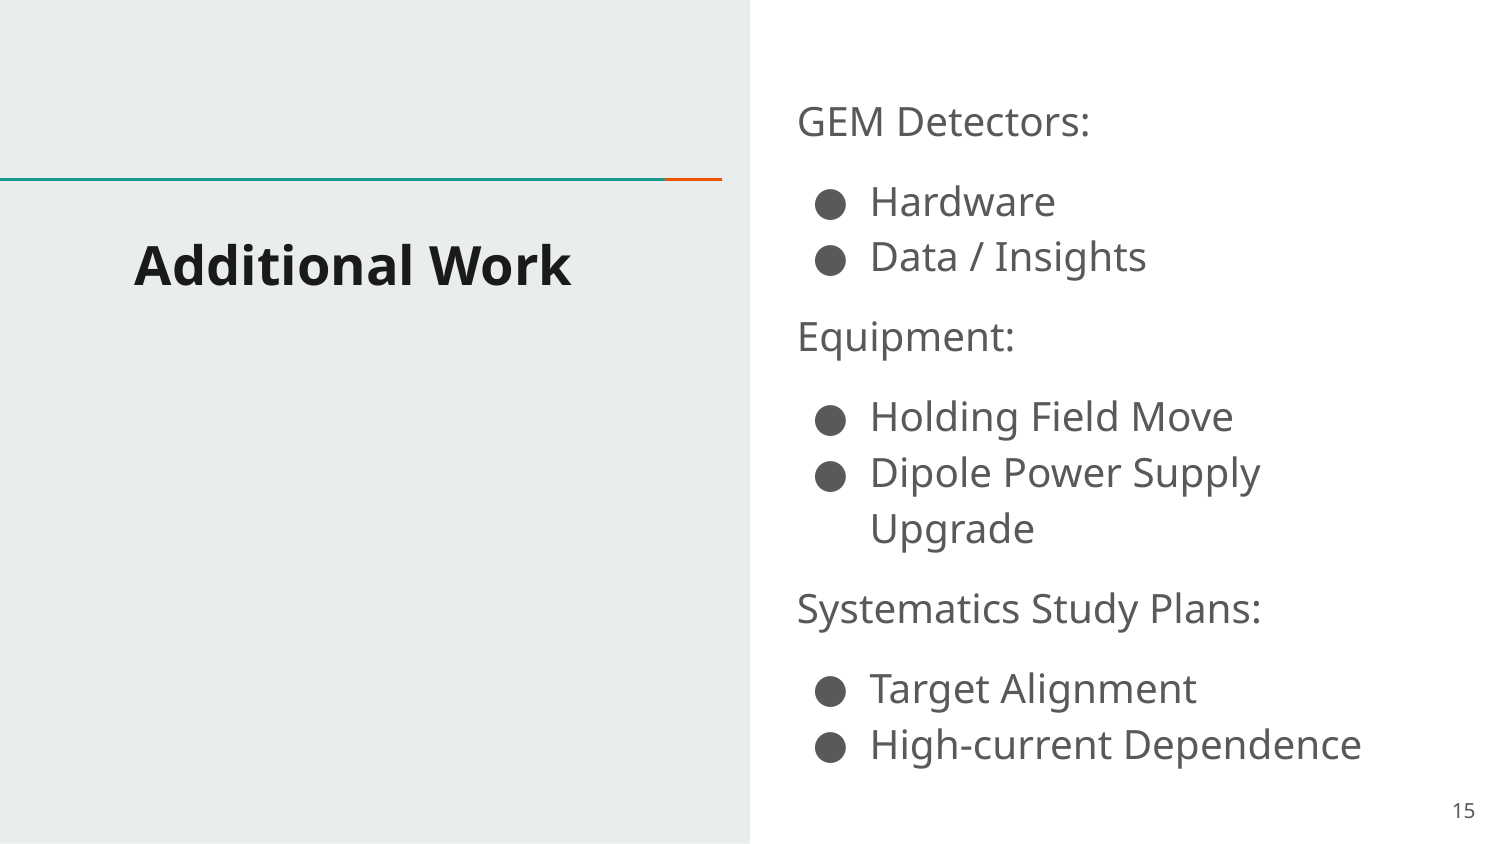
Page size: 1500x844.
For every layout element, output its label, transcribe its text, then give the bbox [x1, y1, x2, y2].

title Additional Work [119, 216, 662, 494]
list GEM Detectors: Hardware Data / Insights Equipment: Holding Field Move Dipole Power Supply Upgrade Systematics Study Plans: Target Alignment High-current Dependence [781, 73, 1450, 789]
slide_number 15 [1400, 779, 1491, 844]
